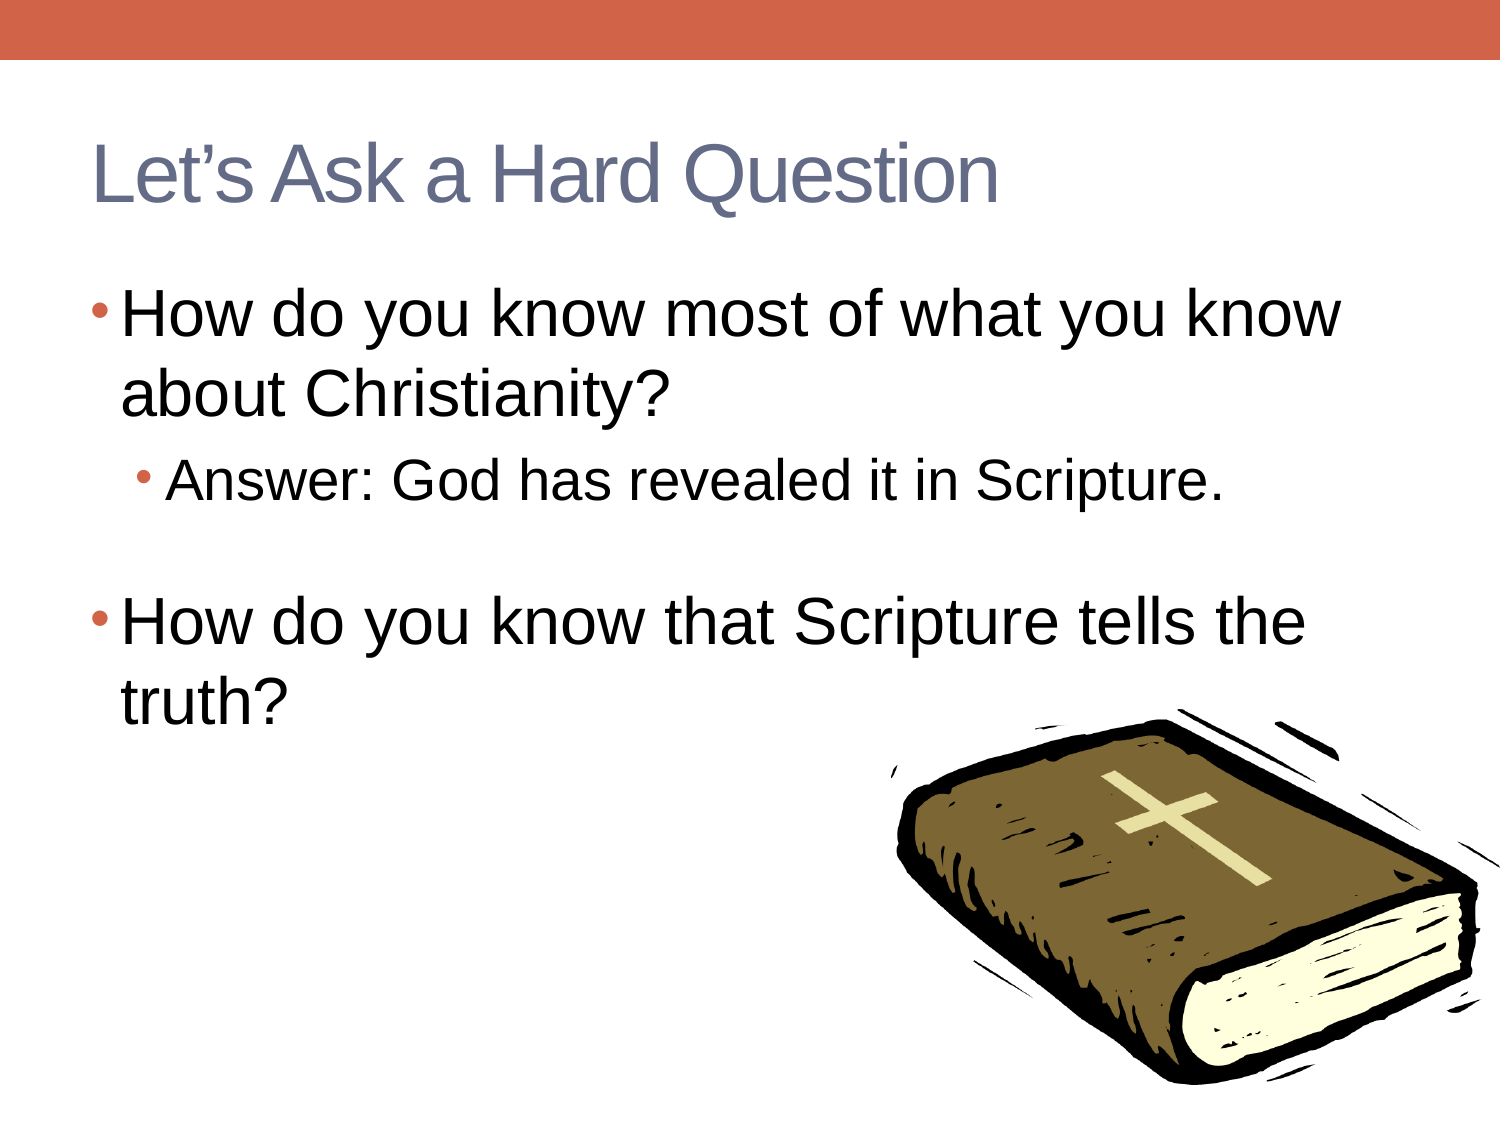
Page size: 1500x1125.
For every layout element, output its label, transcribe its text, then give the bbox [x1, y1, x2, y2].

title Let’s Ask a Hard Question [75, 87, 1425, 250]
list How do you know most of what you know about Christianity? Answer: God has revealed it in Scripture. How do you know that Scripture tells the truth? [75, 262, 1425, 1063]
picture [890, 668, 1500, 1125]
